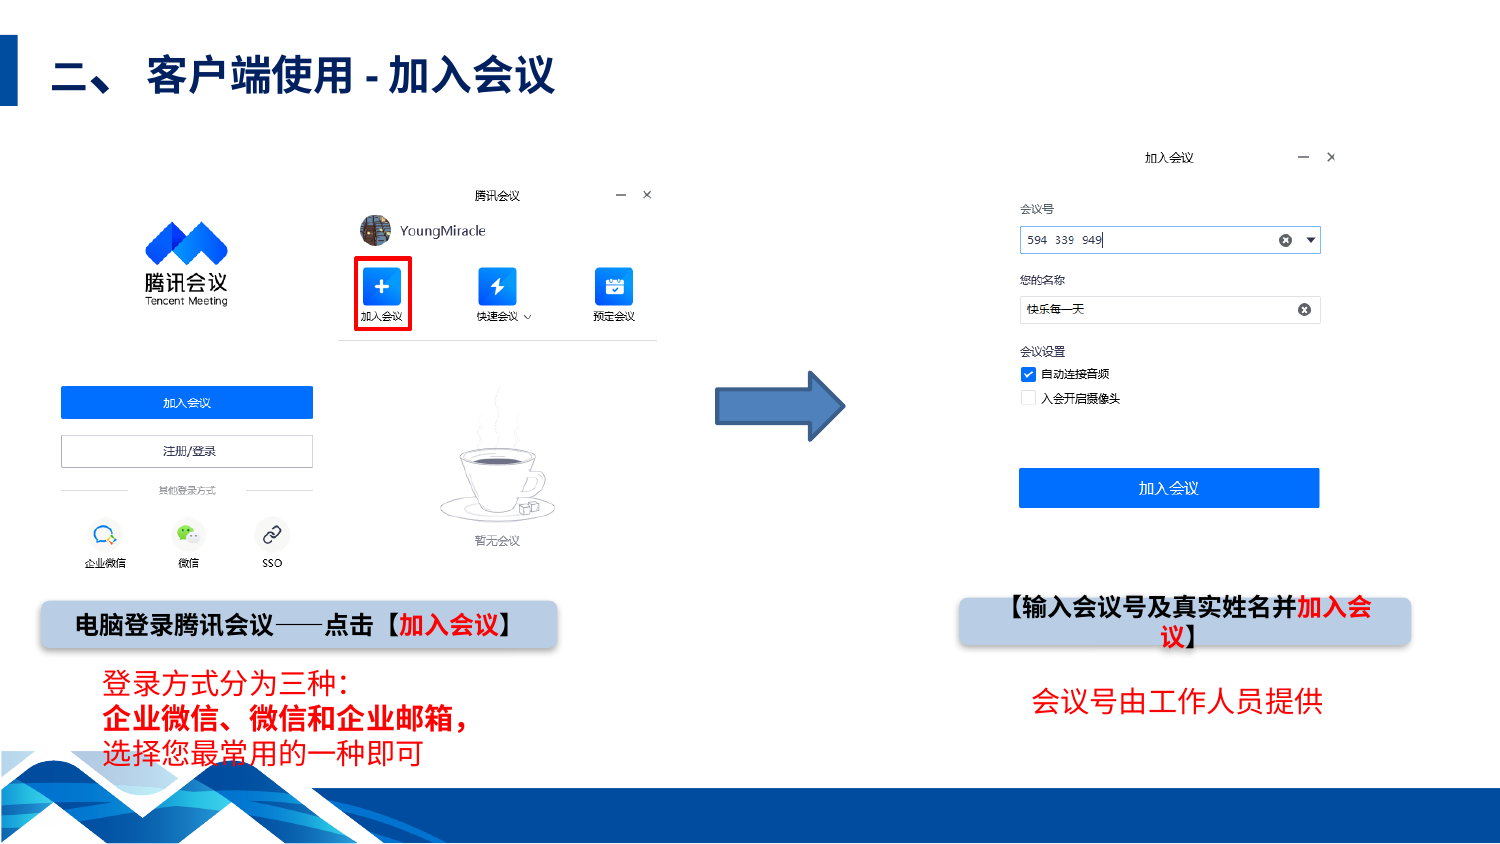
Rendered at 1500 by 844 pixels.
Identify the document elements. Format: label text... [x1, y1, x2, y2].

text_box 【输入会议号及真实姓名并加入会议】 [957, 595, 1414, 647]
text_box 登录方式分为三种： 企业微信、微信和企业邮箱， 选择您最常用的一种即可 [88, 658, 656, 778]
text_box [715, 370, 846, 442]
text_box 二、客户端使用-加入会议 [36, 24, 571, 110]
text_box 电脑登录腾讯会议——点击【加入会议】 [39, 598, 560, 651]
picture [0, 0, 1500, 844]
text_box 会议号由工作人员提供 [982, 675, 1373, 726]
text_box [0, 33, 20, 108]
